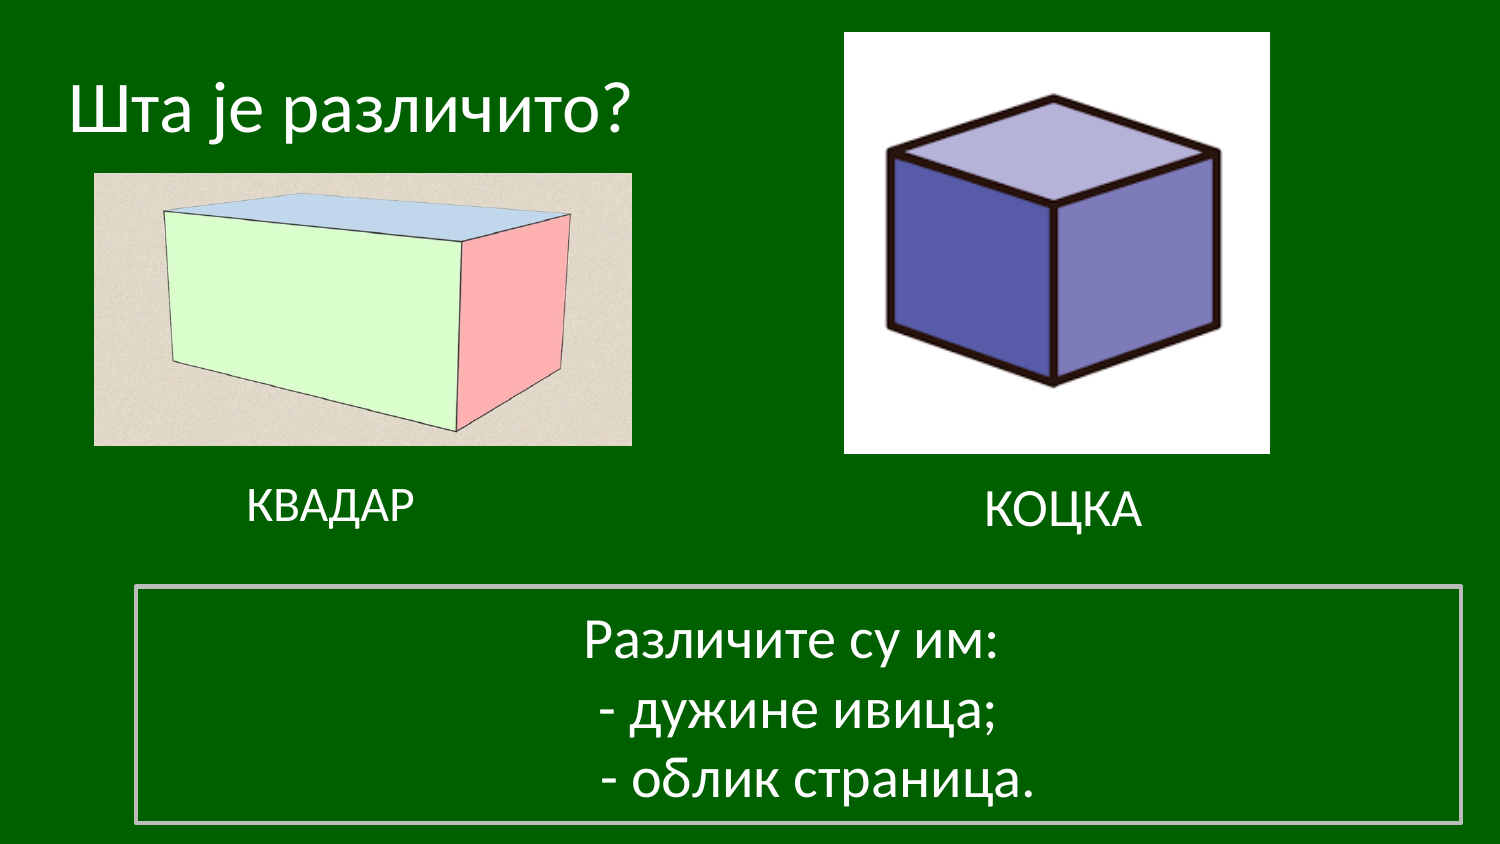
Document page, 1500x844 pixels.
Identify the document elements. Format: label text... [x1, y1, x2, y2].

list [94, 173, 633, 446]
text_box Различите су им: - дужине ивица; - облик страница. [134, 584, 1463, 825]
title Шта је различито? [53, 33, 841, 174]
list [844, 31, 1270, 454]
text_box КОЦКА [916, 464, 1212, 545]
text_box КВАДАР [112, 464, 550, 540]
